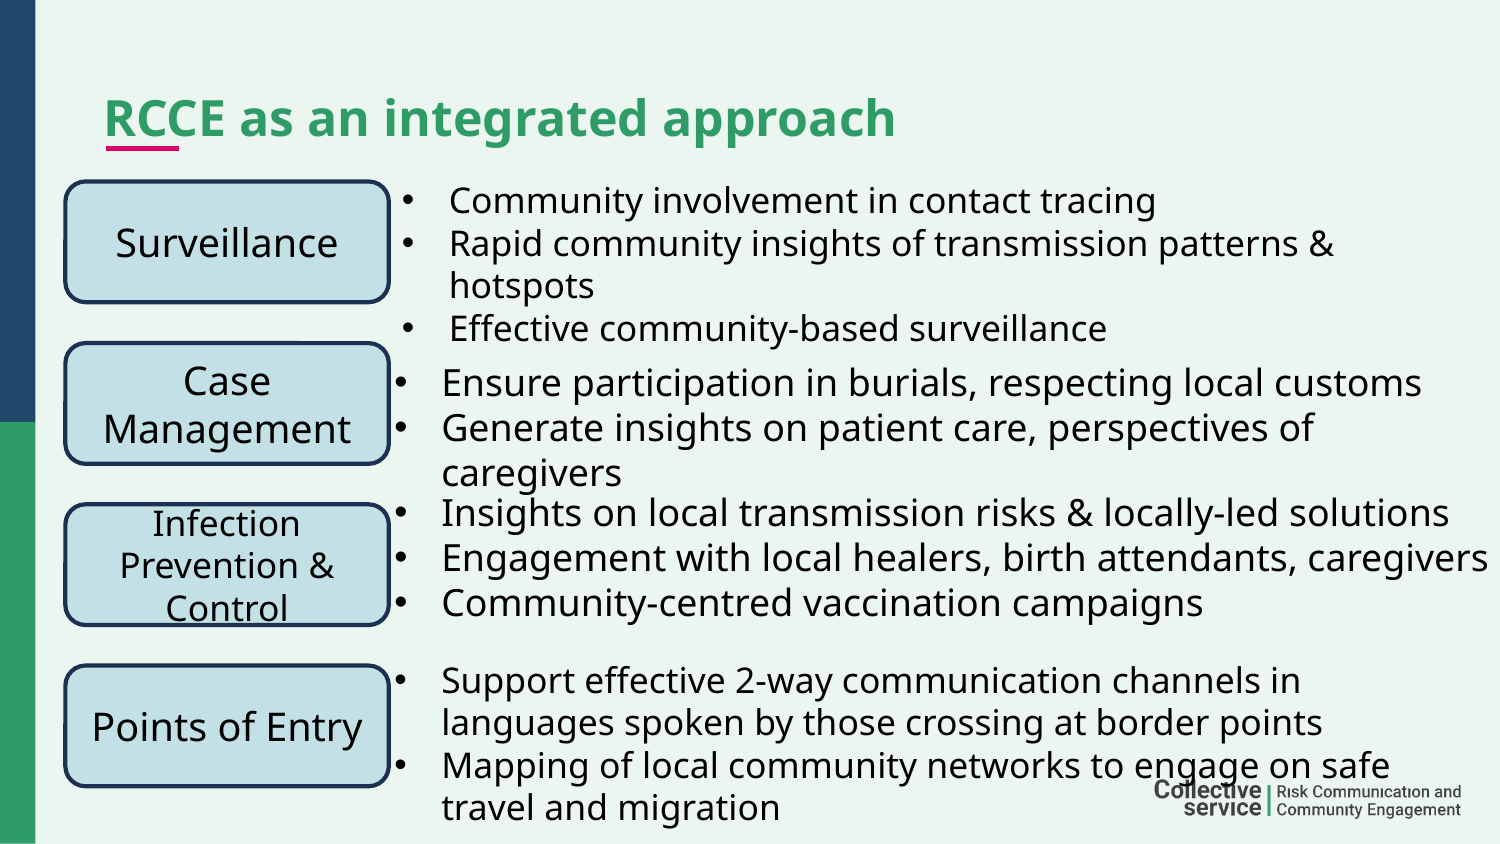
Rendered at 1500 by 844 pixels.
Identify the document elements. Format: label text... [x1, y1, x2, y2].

text_box Community involvement in contact tracing Rapid community insights of transmission patterns & hotspots Effective community-based surveillance [386, 170, 1498, 351]
text_box Case Management [65, 343, 385, 464]
text_box Support effective 2-way communication channels in languages spoken by those crossing at border points Mapping of local community networks to engage on safe travel and migration [379, 650, 1487, 836]
text_box Surveillance [65, 181, 386, 303]
text_box Infection Prevention & Control [65, 504, 379, 626]
text_box Points of Entry [65, 665, 379, 787]
title RCCE as an integrated approach [103, 86, 1397, 190]
text_box Insights on local transmission risks & locally-led solutions Engagement with local healers, birth attendants, caregivers Community-centred vaccination campaigns [379, 481, 1500, 632]
text_box Ensure participation in burials, respecting local customs Generate insights on patient care, perspectives of caregivers [379, 351, 1500, 481]
